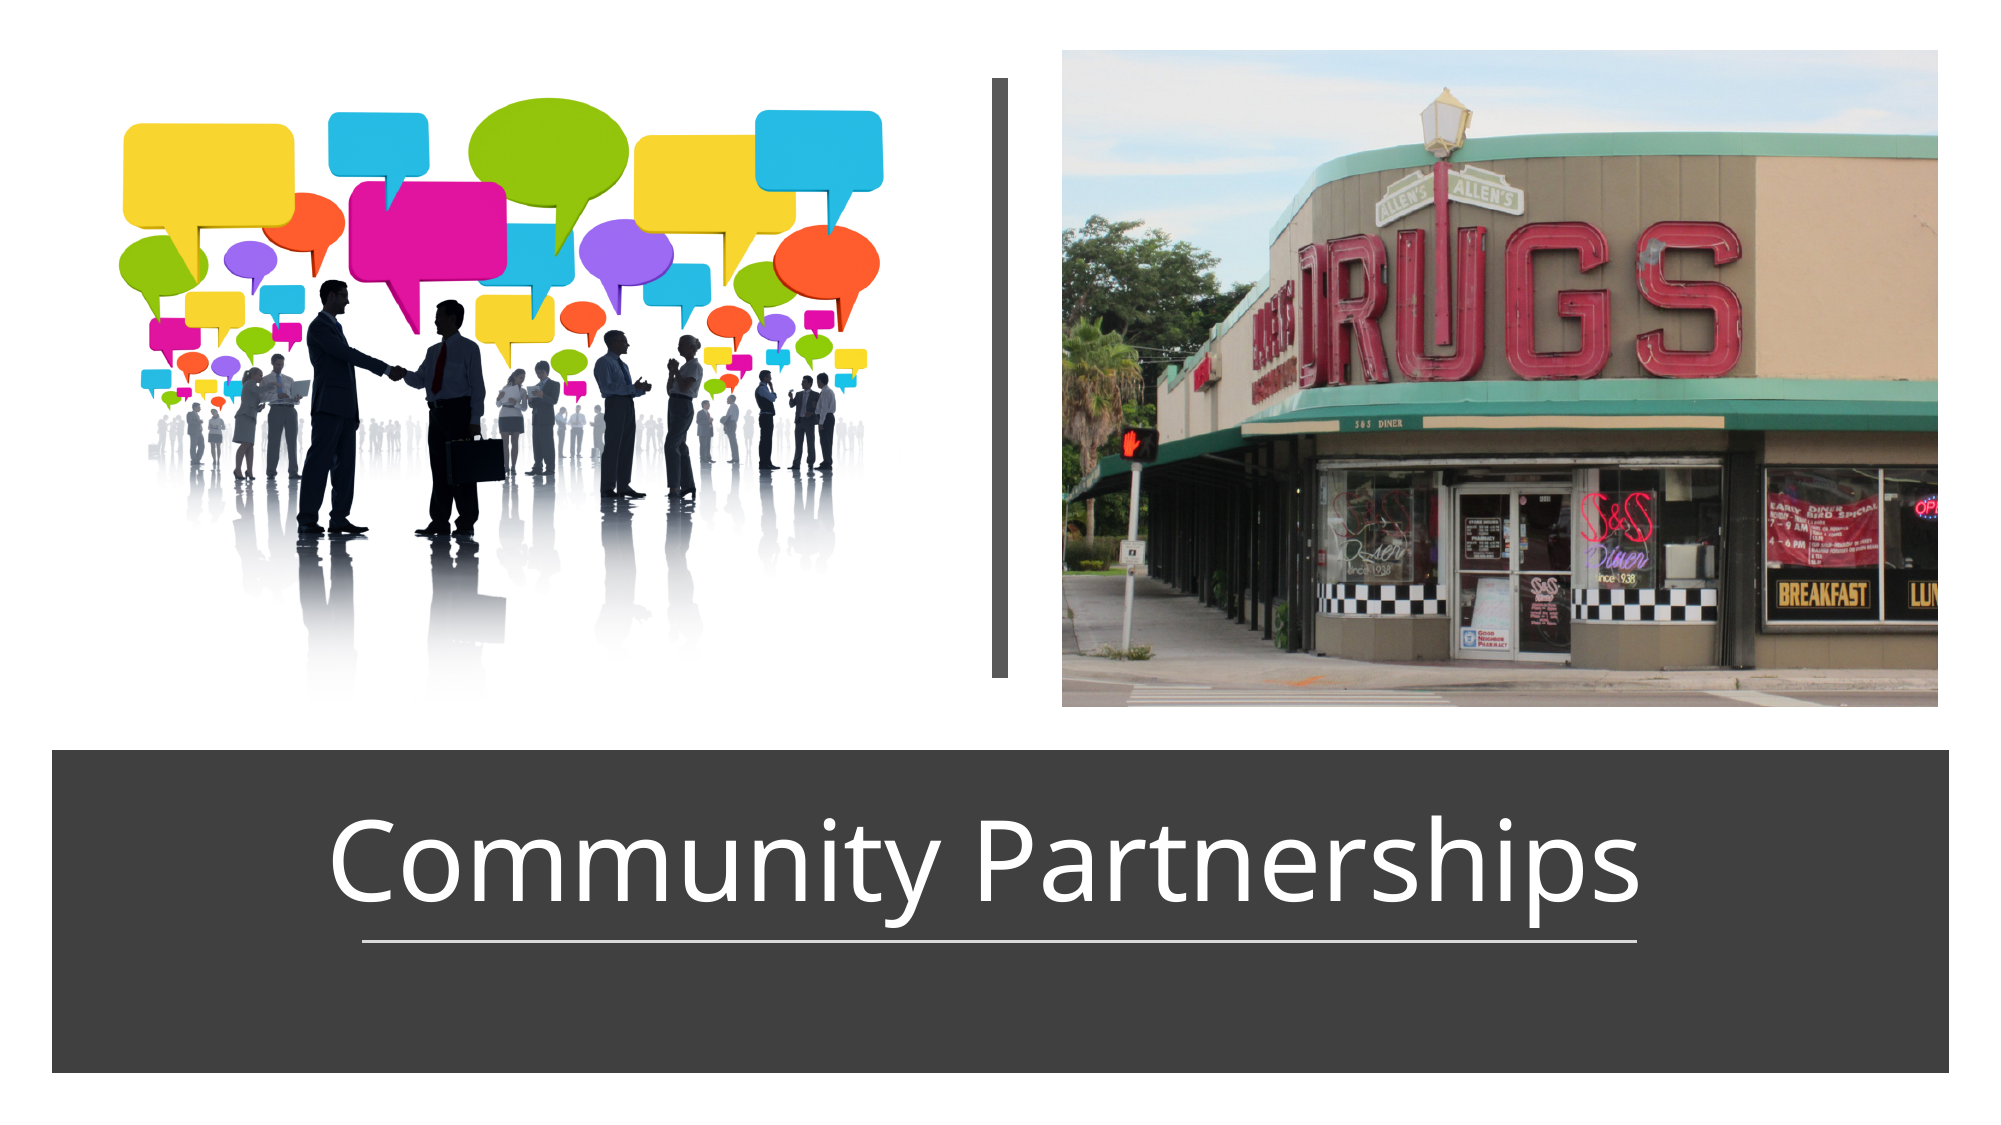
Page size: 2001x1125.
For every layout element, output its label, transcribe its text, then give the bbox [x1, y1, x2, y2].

title Community Partnerships [86, 780, 1914, 933]
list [1062, 50, 1938, 707]
picture [100, 50, 900, 707]
text_box [61, 759, 1939, 1064]
